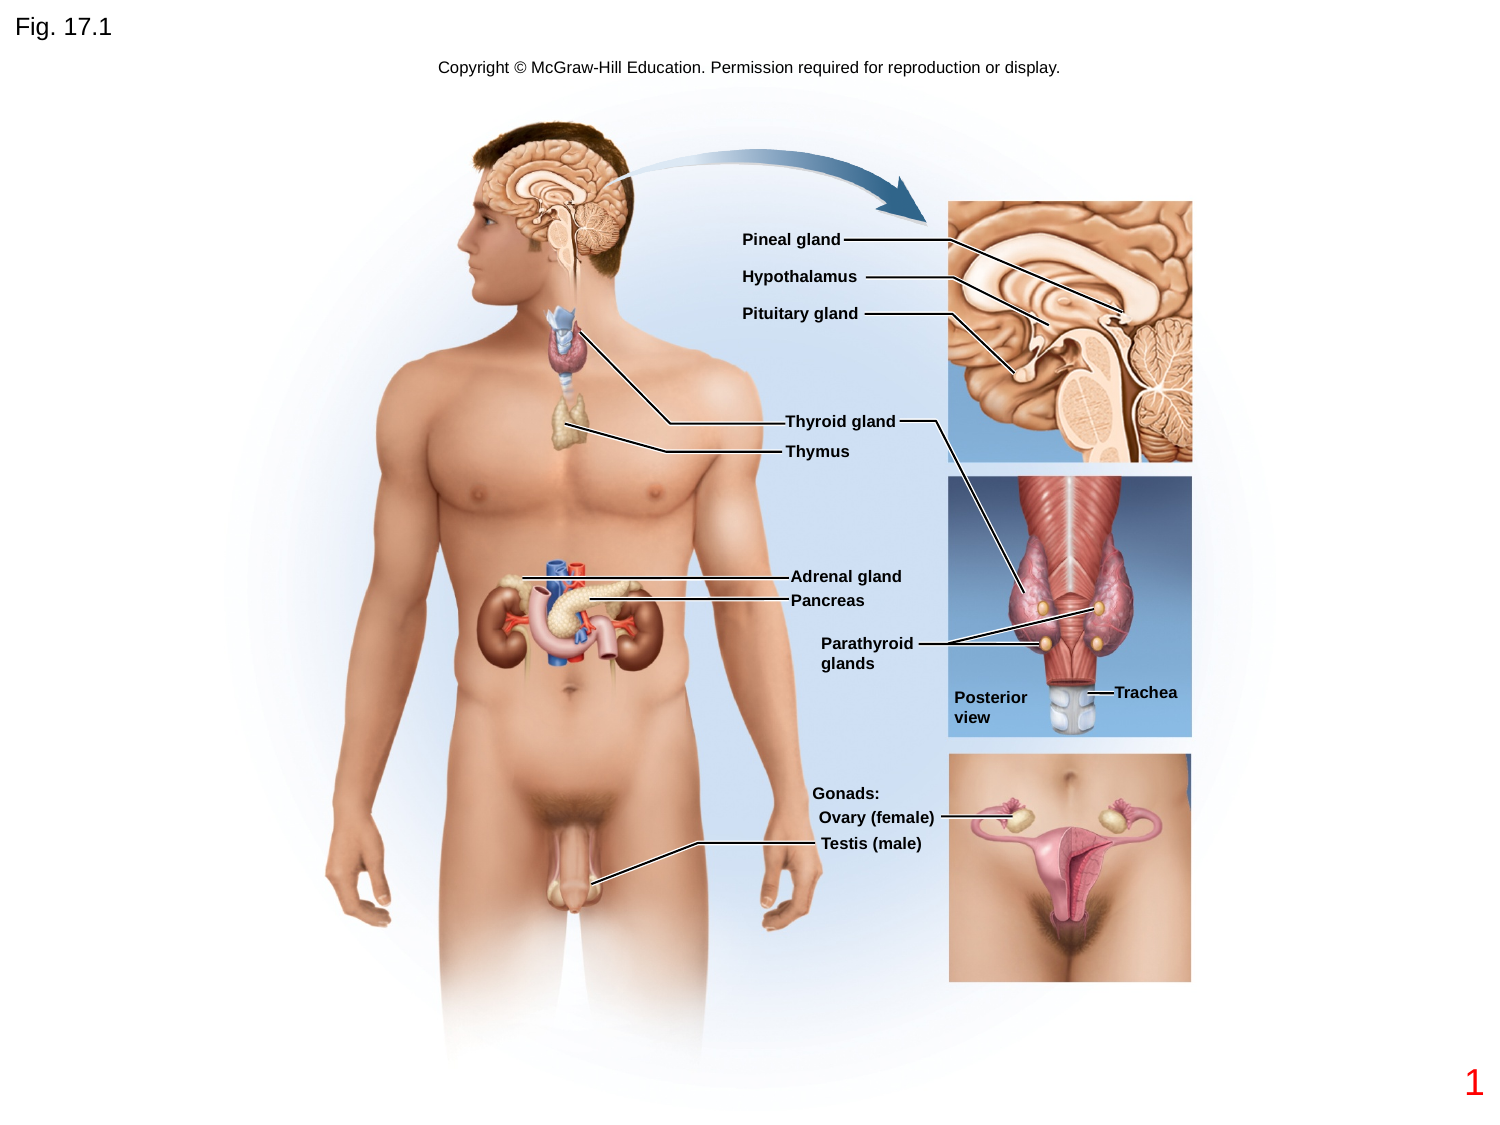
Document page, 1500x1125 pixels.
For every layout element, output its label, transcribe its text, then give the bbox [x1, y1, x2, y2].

title Fig. 17.1 [0, 6, 376, 45]
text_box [522, 577, 789, 600]
picture [224, 64, 1276, 1111]
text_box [918, 608, 1095, 645]
text_box Copyright © McGraw-Hill Education. Permission required for reproduction or display. [115, 49, 1385, 84]
